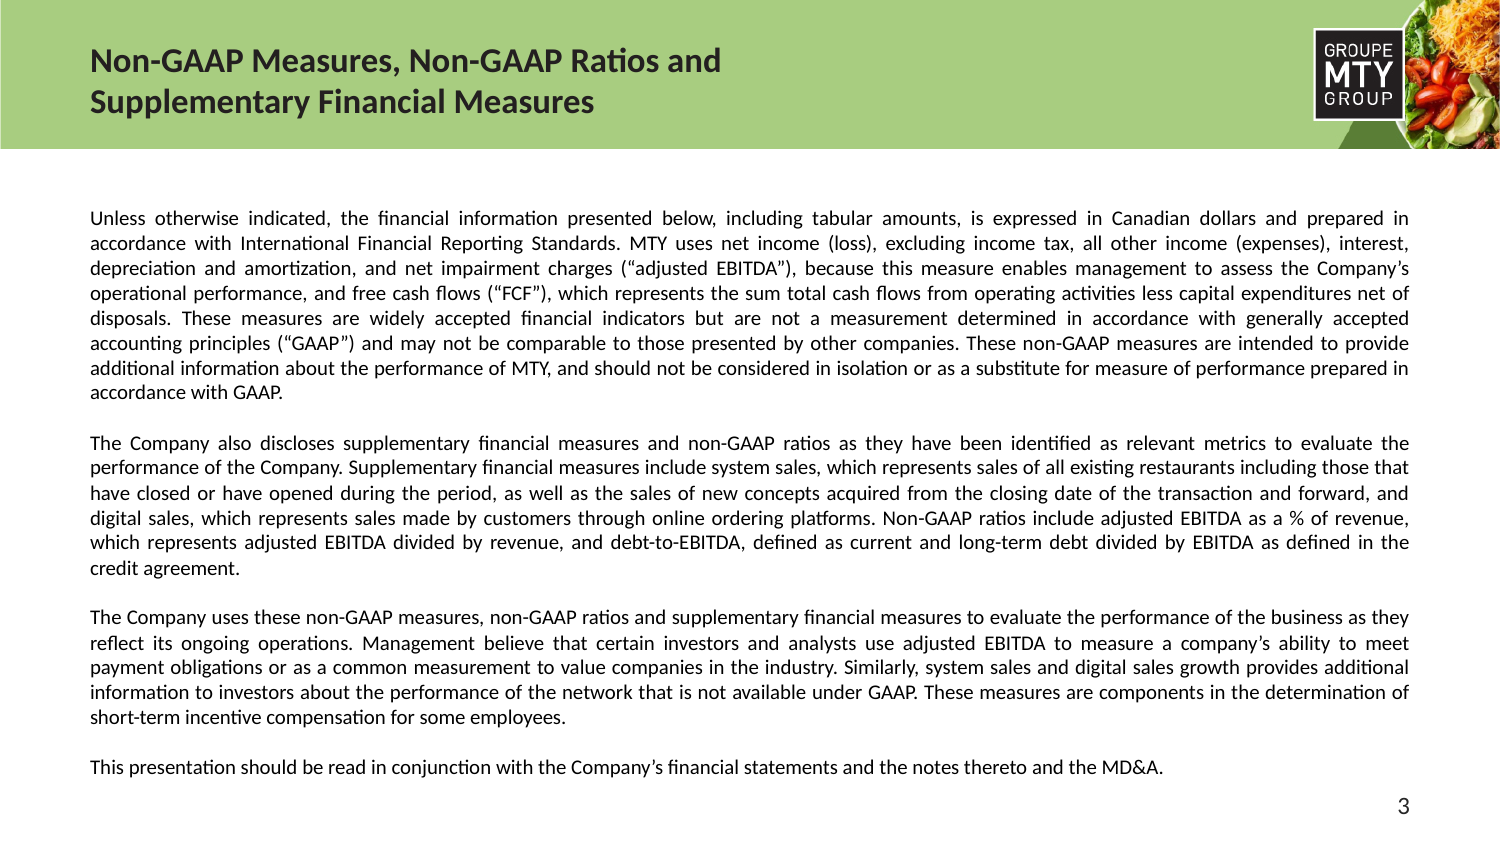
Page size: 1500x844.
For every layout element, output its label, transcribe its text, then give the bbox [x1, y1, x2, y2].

slide_number 3 [1074, 782, 1425, 827]
list Unless otherwise indicated, the financial information presented below, including tabular amounts, is expressed in Canadian dollars and prepared in accordance with International Financial Reporting Standards. MTY uses net income (loss), excluding income tax, all other income (expenses), interest, depreciation and amortization, and net impairment charges (“adjusted EBITDA”), because this measure enables management to assess the Company’s operational performance, and free cash flows (“FCF”), which represents the sum total cash flows from operating activities less capital expenditures net of disposals. These measures are widely accepted financial indicators but are not a measurement determined in accordance with generally accepted accounting principles (“GAAP”) and may not be comparable to those presented by other companies. These non-GAAP measures are intended to provide additional information about the performance of MTY, and should not be considered in isolation or as a substitute for measure of performance prepared in accordance with GAAP. The Company also discloses supplementary financial measures and non-GAAP ratios as they have been identified as relevant metrics to evaluate the performance of the Company. Supplementary financial measures include system sales, which represents sales of all existing restaurants including those that have closed or have opened during the period, as well as the sales of new concepts acquired from the closing date of the transaction and forward, and digital sales, which represents sales made by customers through online ordering platforms. Non-GAAP ratios include adjusted EBITDA as a % of revenue, which represents adjusted EBITDA divided by revenue, and debt-to-EBITDA, defined as current and long-term debt divided by EBITDA as defined in the credit agreement. The Company uses these non-GAAP measures, non-GAAP ratios and supplementary financial measures to evaluate the performance of the business as they reflect its ongoing operations. Management believe that certain investors and analysts use adjusted EBITDA to measure a company’s ability to meet payment obligations or as a common measurement to value companies in the industry. Similarly, system sales and digital sales growth provides additional information to investors about the performance of the network that is not available under GAAP. These measures are components in the determination of short-term incentive compensation for some employees. This presentation should be read in conjunction with the Company’s financial statements and the notes thereto and the MD&A. [75, 196, 1425, 827]
title Non-GAAP Measures, Non-GAAP Ratios and Supplementary Financial Measures [75, 29, 1425, 129]
picture [0, 0, 1500, 149]
